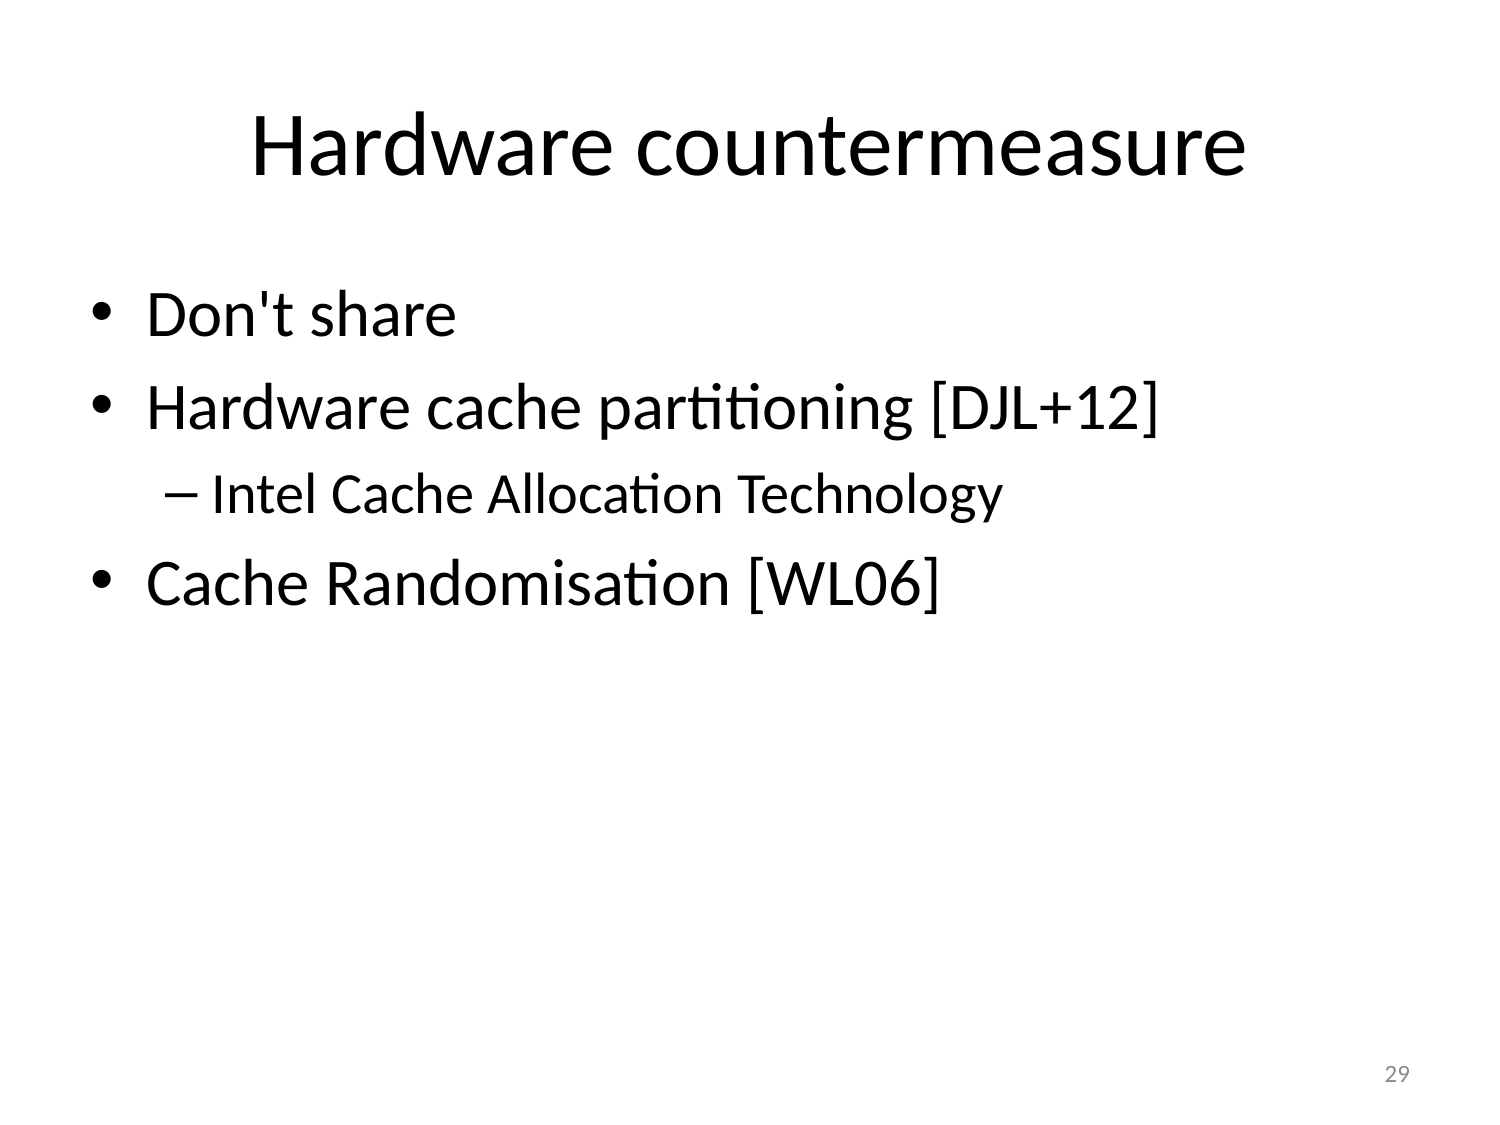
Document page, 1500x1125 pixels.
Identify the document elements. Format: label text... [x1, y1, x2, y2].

slide_number 29 [1074, 1042, 1425, 1103]
list Don't share Hardware cache partitioning [DJL+12] Intel Cache Allocation Technology Cache Randomisation [WL06] [75, 262, 1425, 1005]
title Hardware countermeasure [75, 45, 1425, 233]
